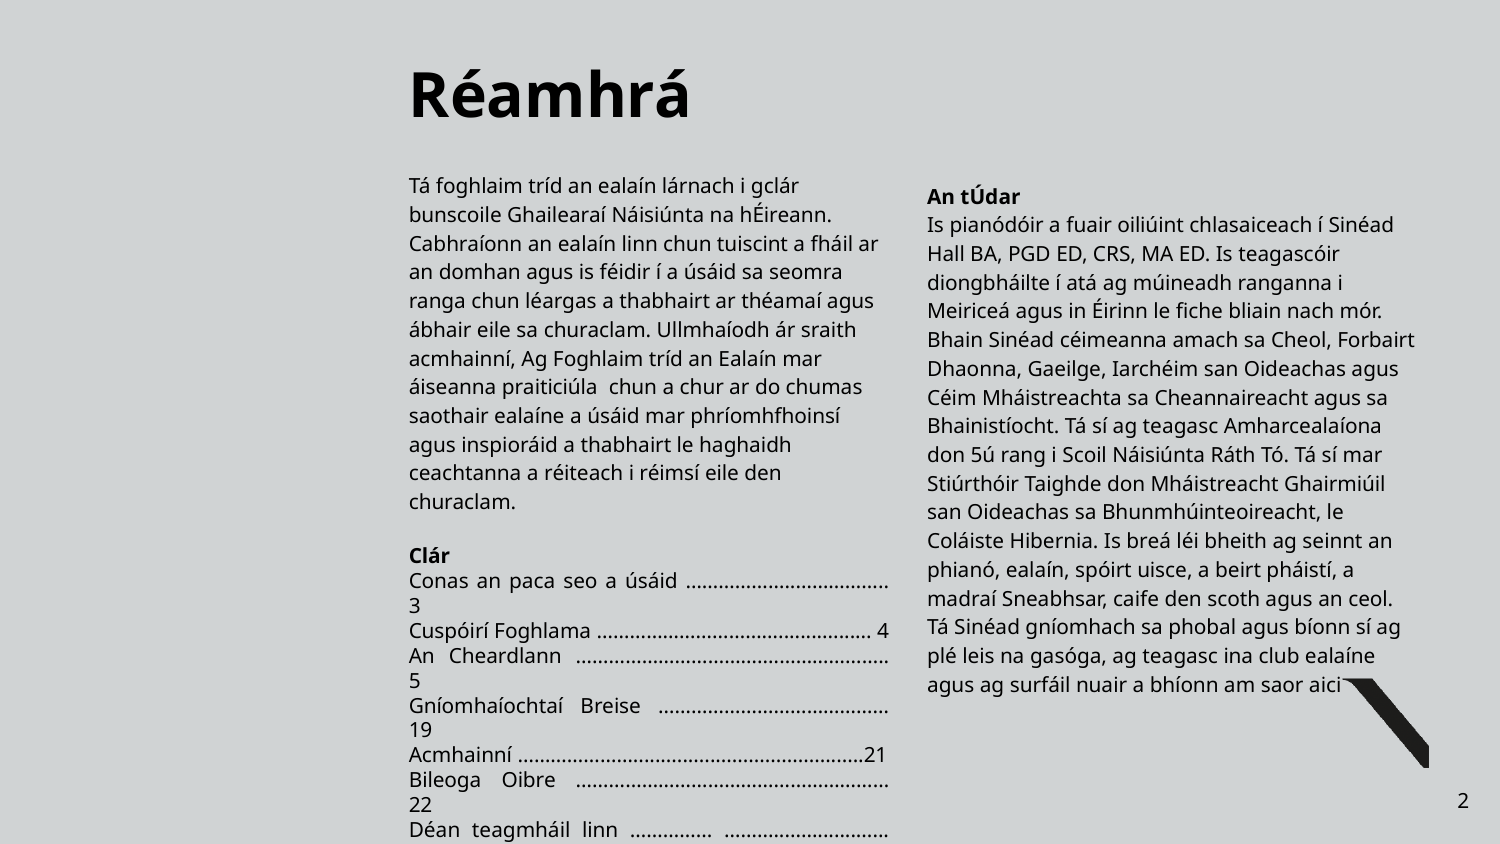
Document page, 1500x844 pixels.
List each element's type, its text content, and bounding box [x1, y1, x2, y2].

slide_number 2 [1394, 769, 1484, 834]
title Réamhrá [393, 39, 1431, 150]
list Tá foghlaim tríd an ealaín lárnach i gclár bunscoile Ghailearaí Náisiúnta na hÉireann. Cabhraíonn an ealaín linn chun tuiscint a fháil ar an domhan agus is féidir í a úsáid sa seomra ranga chun léargas a thabhairt ar théamaí agus ábhair eile sa churaclam. Ullmhaíodh ár sraith acmhainní, Ag Foghlaim tríd an Ealaín mar áiseanna praiticiúla chun a chur ar do chumas saothair ealaíne a úsáid mar phríomhfhoinsí agus inspioráid a thabhairt le haghaidh ceachtanna a réiteach i réimsí eile den churaclam. Clár Conas an paca seo a úsáid ………………..…………….. 3 Cuspóirí Foghlama ……………………………................. 4 An Cheardlann …………………………….………………….. 5 Gníomhaíochtaí Breise ……………………………………19 Acmhainní …………………..........................................21 Bileoga Oibre ………………………………………………… 22 Déan teagmháil linn …………... ……........................ 26 [393, 154, 905, 770]
list An tÚdar Is pianódóir a fuair oiliúint chlasaiceach í Sinéad Hall BA, PGD ED, CRS, MA ED. Is teagascóir diongbháilte í atá ag múineadh ranganna i Meiriceá agus in Éirinn le fiche bliain nach mór. Bhain Sinéad céimeanna amach sa Cheol, Forbairt Dhaonna, Gaeilge, Iarchéim san Oideachas agus Céim Mháistreachta sa Cheannaireacht agus sa Bhainistíocht. Tá sí ag teagasc Amharcealaíona don 5ú rang i Scoil Náisiúnta Ráth Tó. Tá sí mar Stiúrthóir Taighde don Mháistreacht Ghairmiúil san Oideachas sa Bhunmhúinteoireacht, le Coláiste Hibernia. Is breá léi bheith ag seinnt an phianó, ealaín, spóirt uisce, a beirt pháistí, a madraí Sneabhsar, caife den scoth agus an ceol. Tá Sinéad gníomhach sa phobal agus bíonn sí ag plé leis na gasóga, ag teagasc ina club ealaíne agus ag surfáil nuair a bhíonn am saor aici [912, 164, 1431, 760]
picture [1340, 760, 1431, 770]
